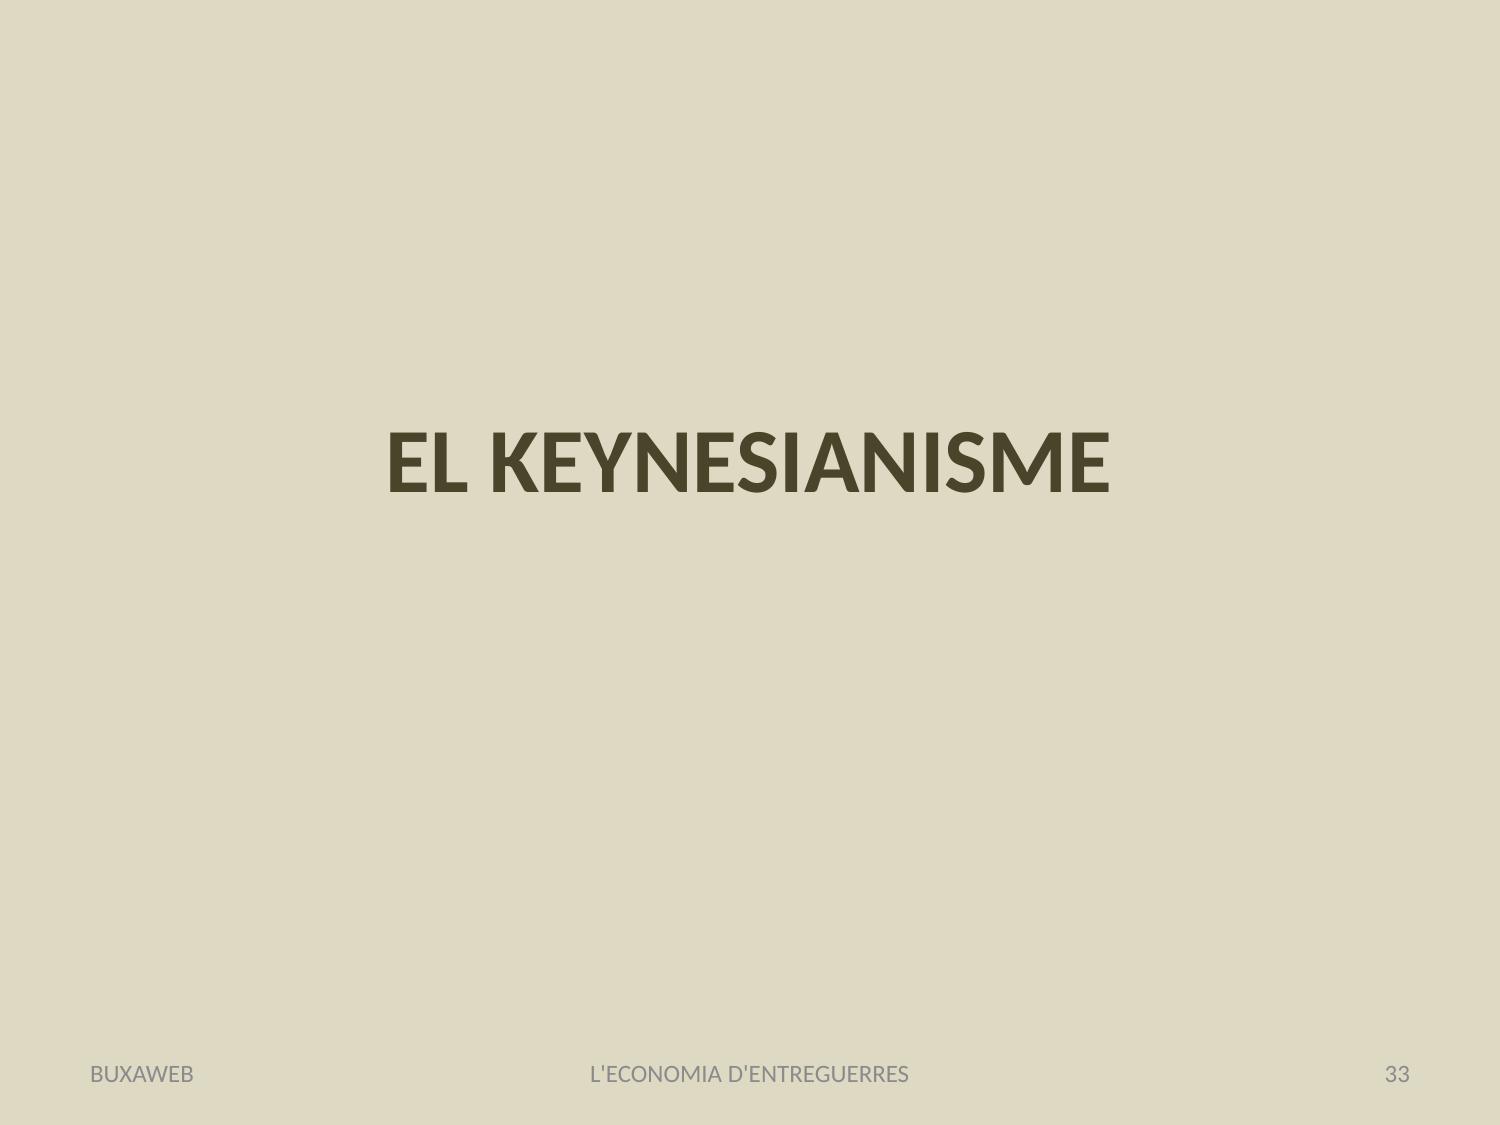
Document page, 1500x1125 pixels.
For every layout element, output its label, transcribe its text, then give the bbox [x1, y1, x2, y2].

slide_number 33 [1074, 1042, 1425, 1103]
title EL KEYNESIANISME [112, 160, 1388, 752]
slide_number BUXAWEB [75, 1042, 425, 1103]
footer L'ECONOMIA D'ENTREGUERRES [512, 1042, 988, 1103]
